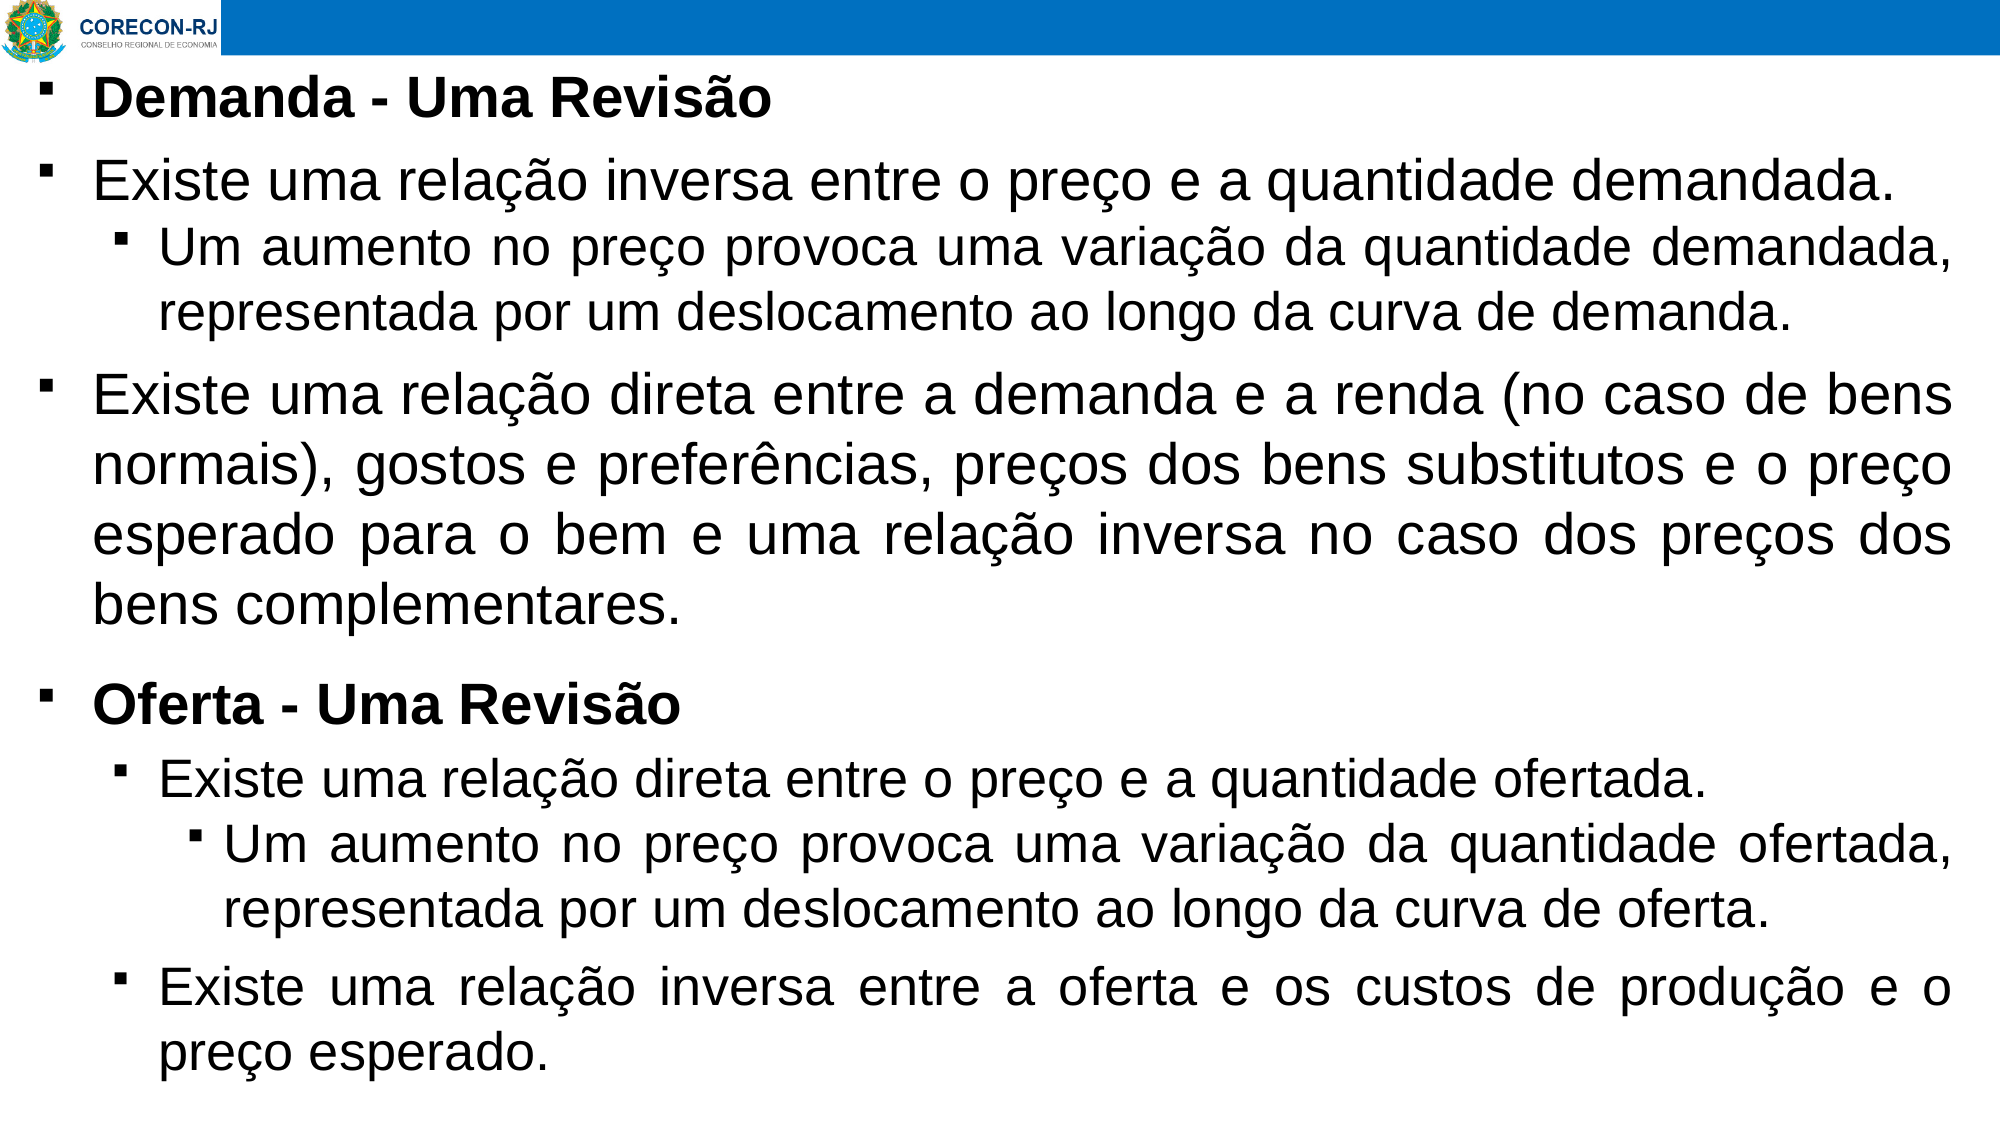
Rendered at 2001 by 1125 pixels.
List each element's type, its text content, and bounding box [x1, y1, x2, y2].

text_box Demanda - Uma Revisão Existe uma relação inversa entre o preço e a quantidade demandada. Um aumento no preço provoca uma variação da quantidade demandada, representada por um deslocamento ao longo da curva de demanda. Existe uma relação direta entre a demanda e a renda (no caso de bens normais), gostos e preferências, preços dos bens substitutos e o preço esperado para o bem e uma relação inversa no caso dos preços dos bens complementares. Oferta - Uma Revisão Existe uma relação direta entre o preço e a quantidade ofertada. Um aumento no preço provoca uma variação da quantidade ofertada, representada por um deslocamento ao longo da curva de oferta. Existe uma relação inversa entre a oferta e os custos de produção e o preço esperado. [21, 51, 1971, 853]
picture [0, 0, 221, 65]
